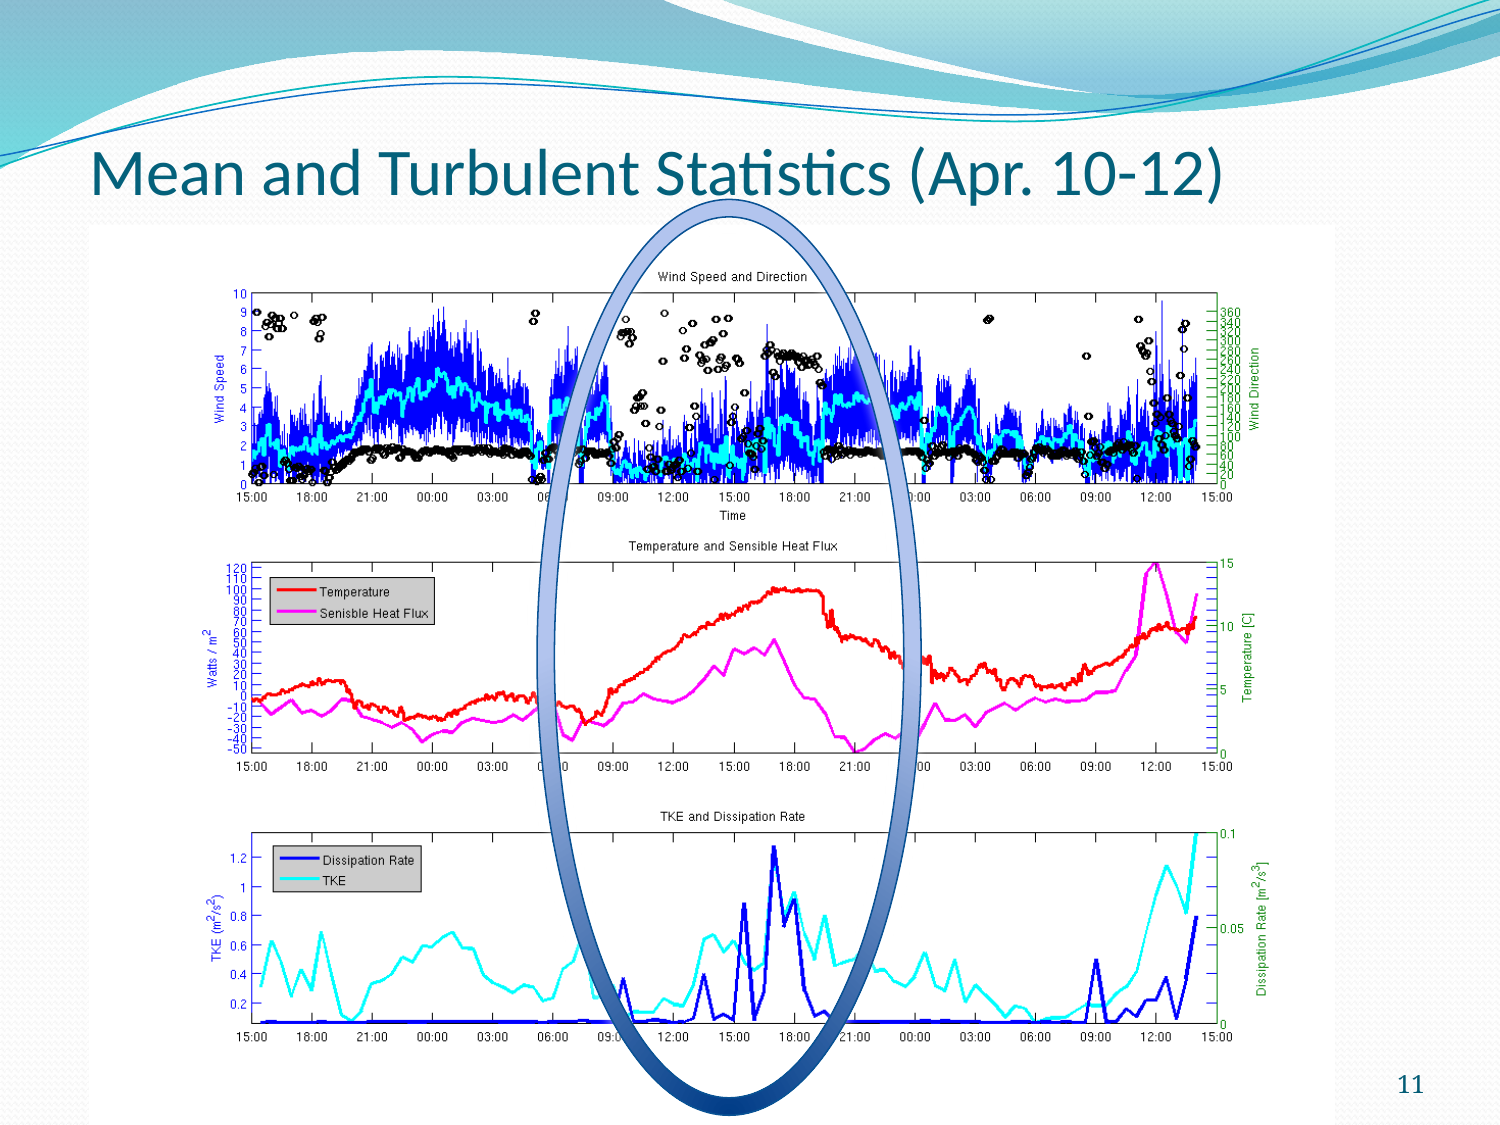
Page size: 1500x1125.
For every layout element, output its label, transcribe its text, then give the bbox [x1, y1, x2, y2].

title Mean and Turbulent Statistics (Apr. 10-12) [89, 21, 1453, 210]
picture [89, 225, 1335, 1125]
text_box [665, 198, 793, 224]
slide_number 11 [1342, 1042, 1425, 1103]
